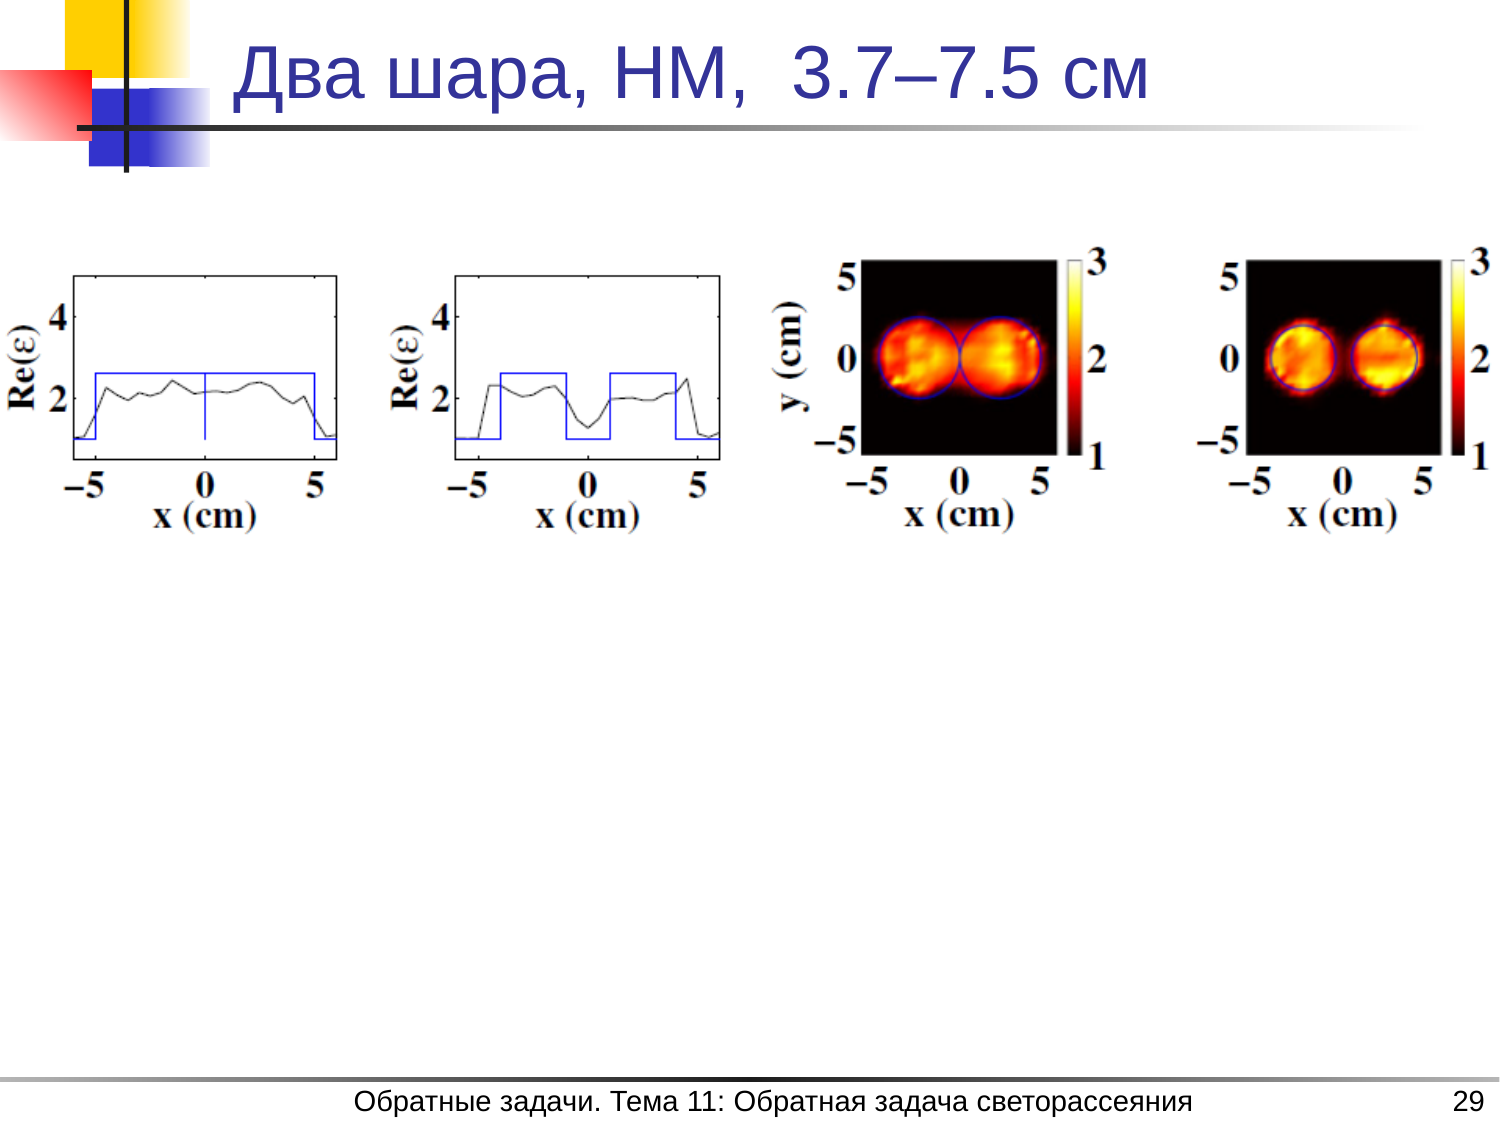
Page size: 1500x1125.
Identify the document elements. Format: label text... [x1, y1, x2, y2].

footer Обратные задачи. Тема 11: Обратная задача светорассеяния [253, 1070, 1294, 1125]
slide_number 29 [1340, 1070, 1500, 1125]
picture [0, 241, 1500, 550]
